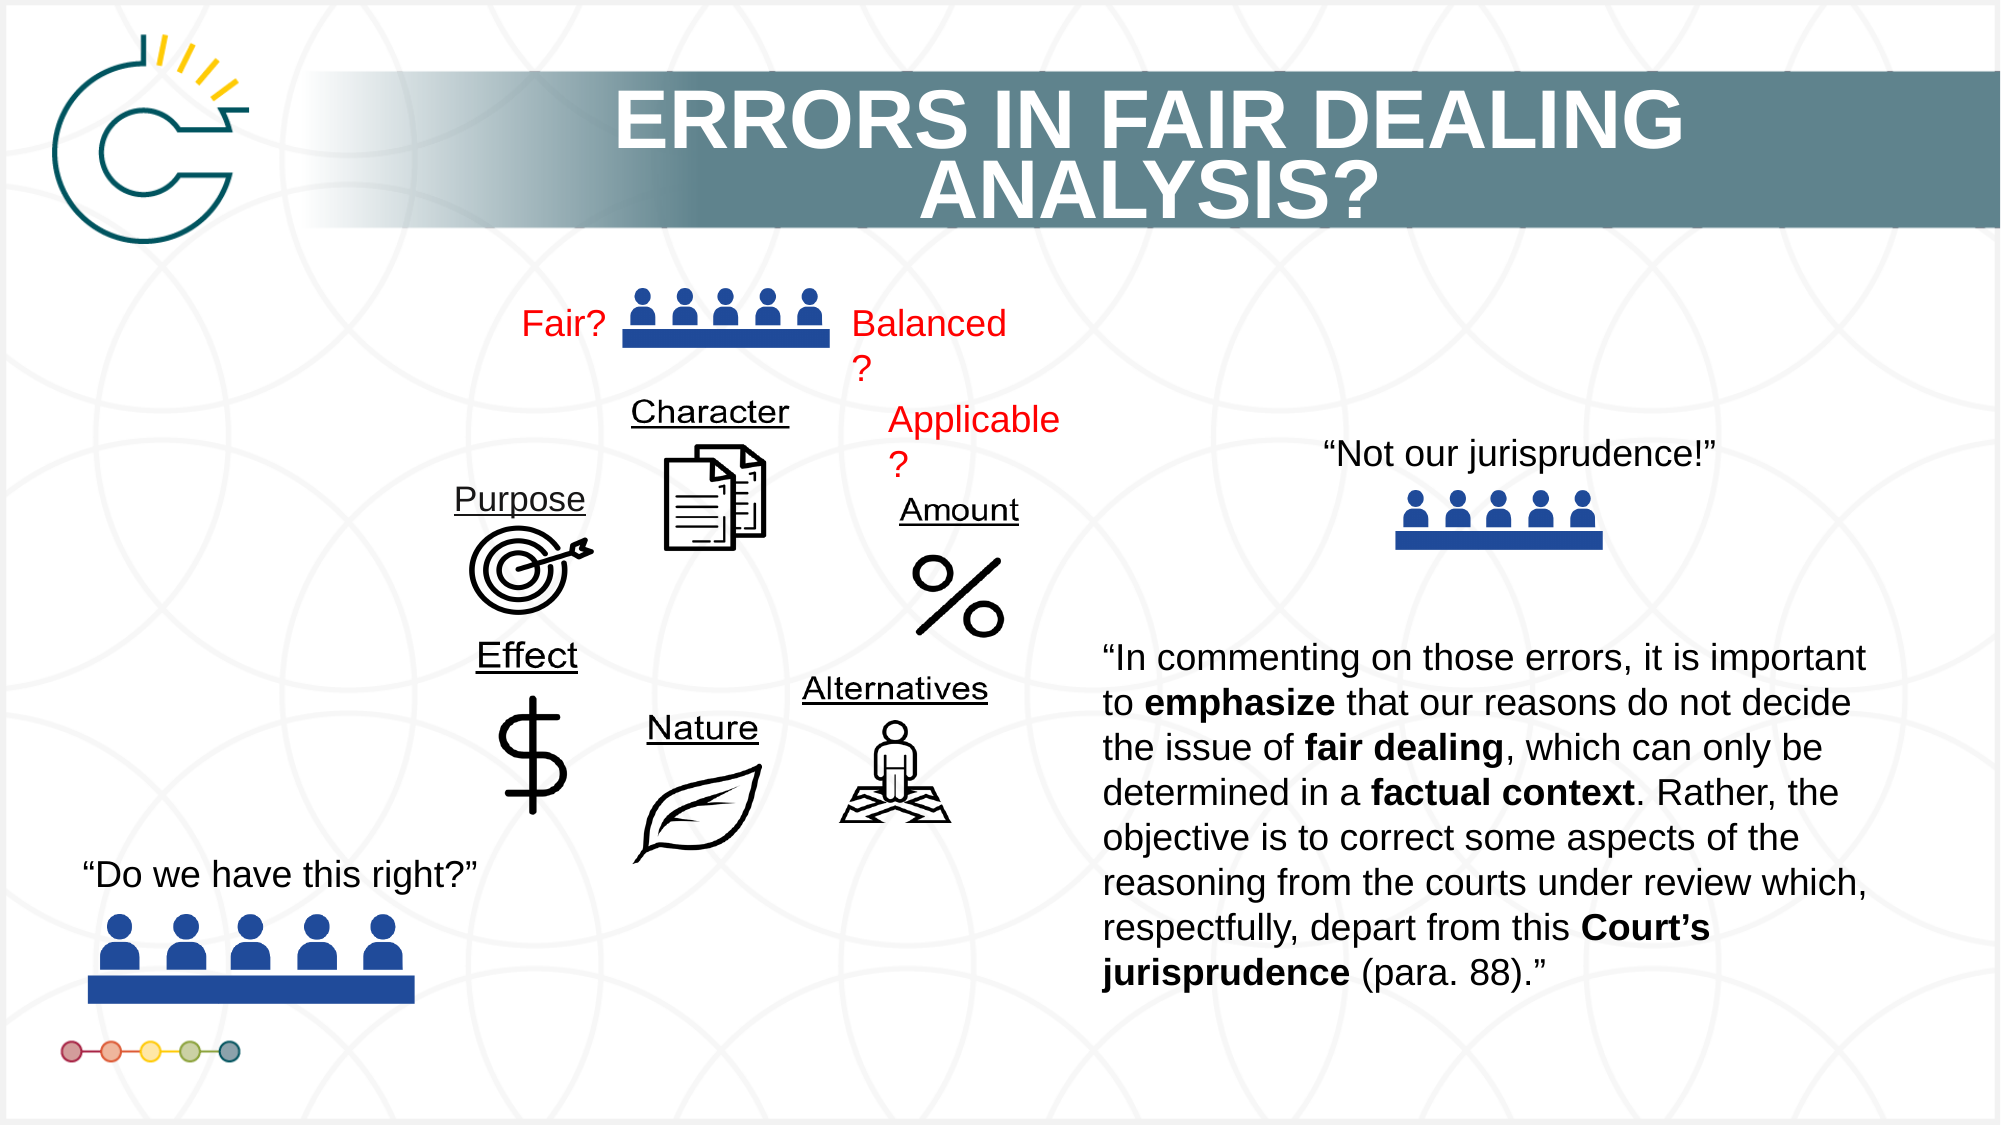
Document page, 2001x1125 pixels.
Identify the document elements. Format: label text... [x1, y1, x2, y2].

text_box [439, 381, 1040, 869]
text_box Fair? [506, 291, 636, 352]
text_box “Not our jurisprudence!” [1308, 422, 1832, 482]
text_box “In commenting on those errors, it is important to emphasize that our reasons do not decide the issue of fair dealing, which can only be determined in a factual context. Rather, the objective is to correct some aspects of the reasoning from the courts under review which, respectfully, depart from this Court’s jurisprudence (para. 88).” [1087, 625, 1908, 1046]
title ERRORS IN FAIR DEALING ANALYSIS? [438, 85, 1863, 240]
picture [0, 0, 2001, 1125]
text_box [67, 842, 494, 1005]
text_box Applicable? [1040, 387, 1088, 493]
text_box Balanced? [836, 291, 1040, 381]
